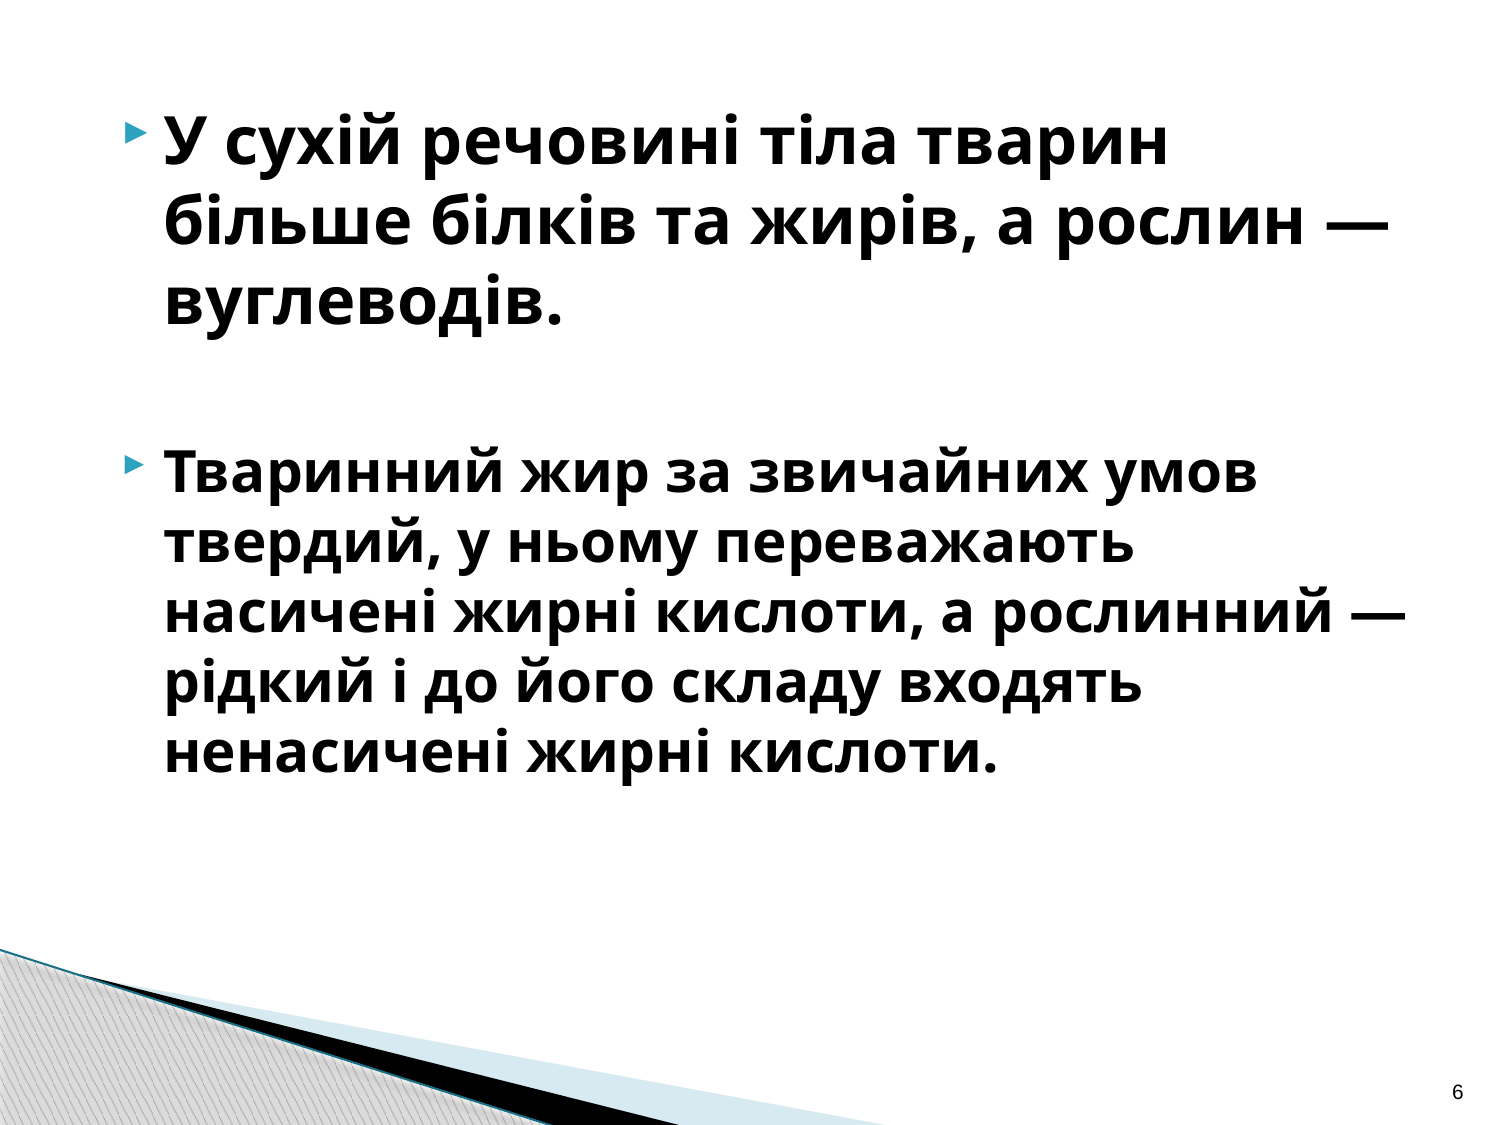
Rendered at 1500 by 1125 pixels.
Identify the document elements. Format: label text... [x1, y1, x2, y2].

list У сухій речовині тіла тварин більше білків та жирів, а рослин — вуглеводів. Тваринний жир за звичайних умов твердий, у ньому пе­реважають насичені жирні кислоти, а рослинний — рідкий і до його складу входять ненасичені жирні кислоти. [88, 90, 1425, 986]
slide_number 6 [1418, 1051, 1479, 1112]
